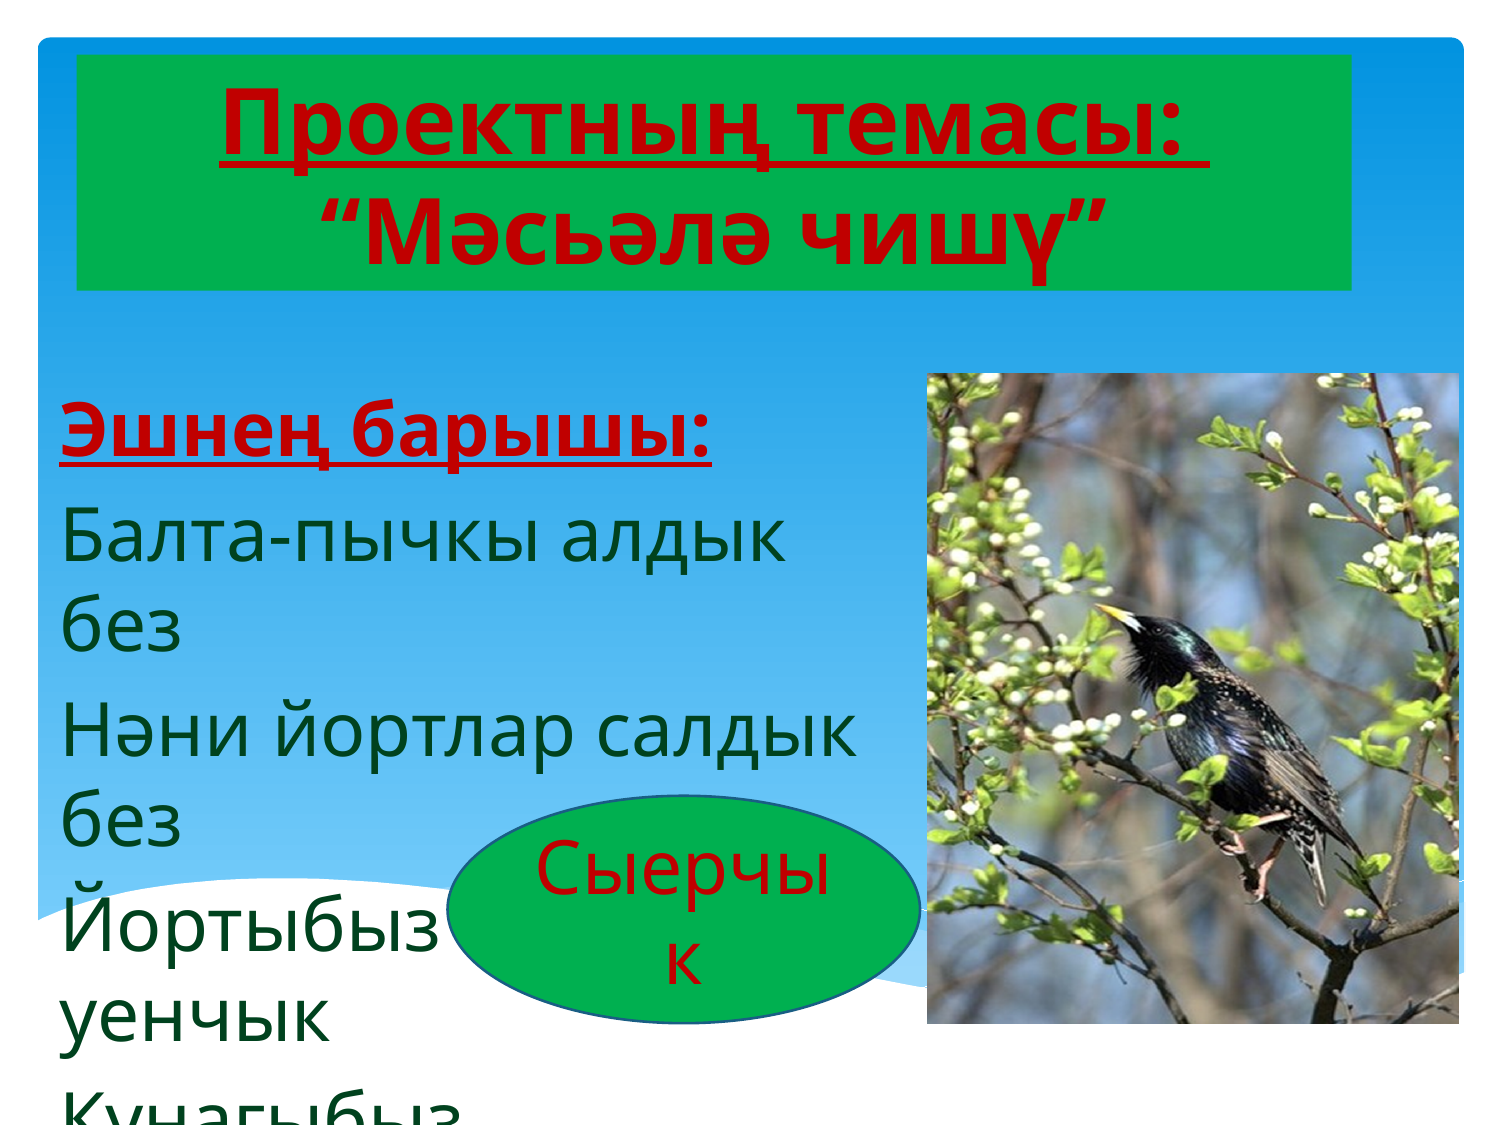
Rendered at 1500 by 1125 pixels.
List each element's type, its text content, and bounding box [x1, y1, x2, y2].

subtitle Эшнең барышы: Балта-пычкы алдык без Нәни йортлар салдык без Йортыбыз нәкъ уенчык Кунагыбыз ... [44, 373, 925, 988]
text_box Сыерчык [446, 794, 921, 1025]
title Проектның темасы: “Мәсьәлә чишү” [76, 54, 1352, 291]
picture [926, 373, 1459, 1024]
